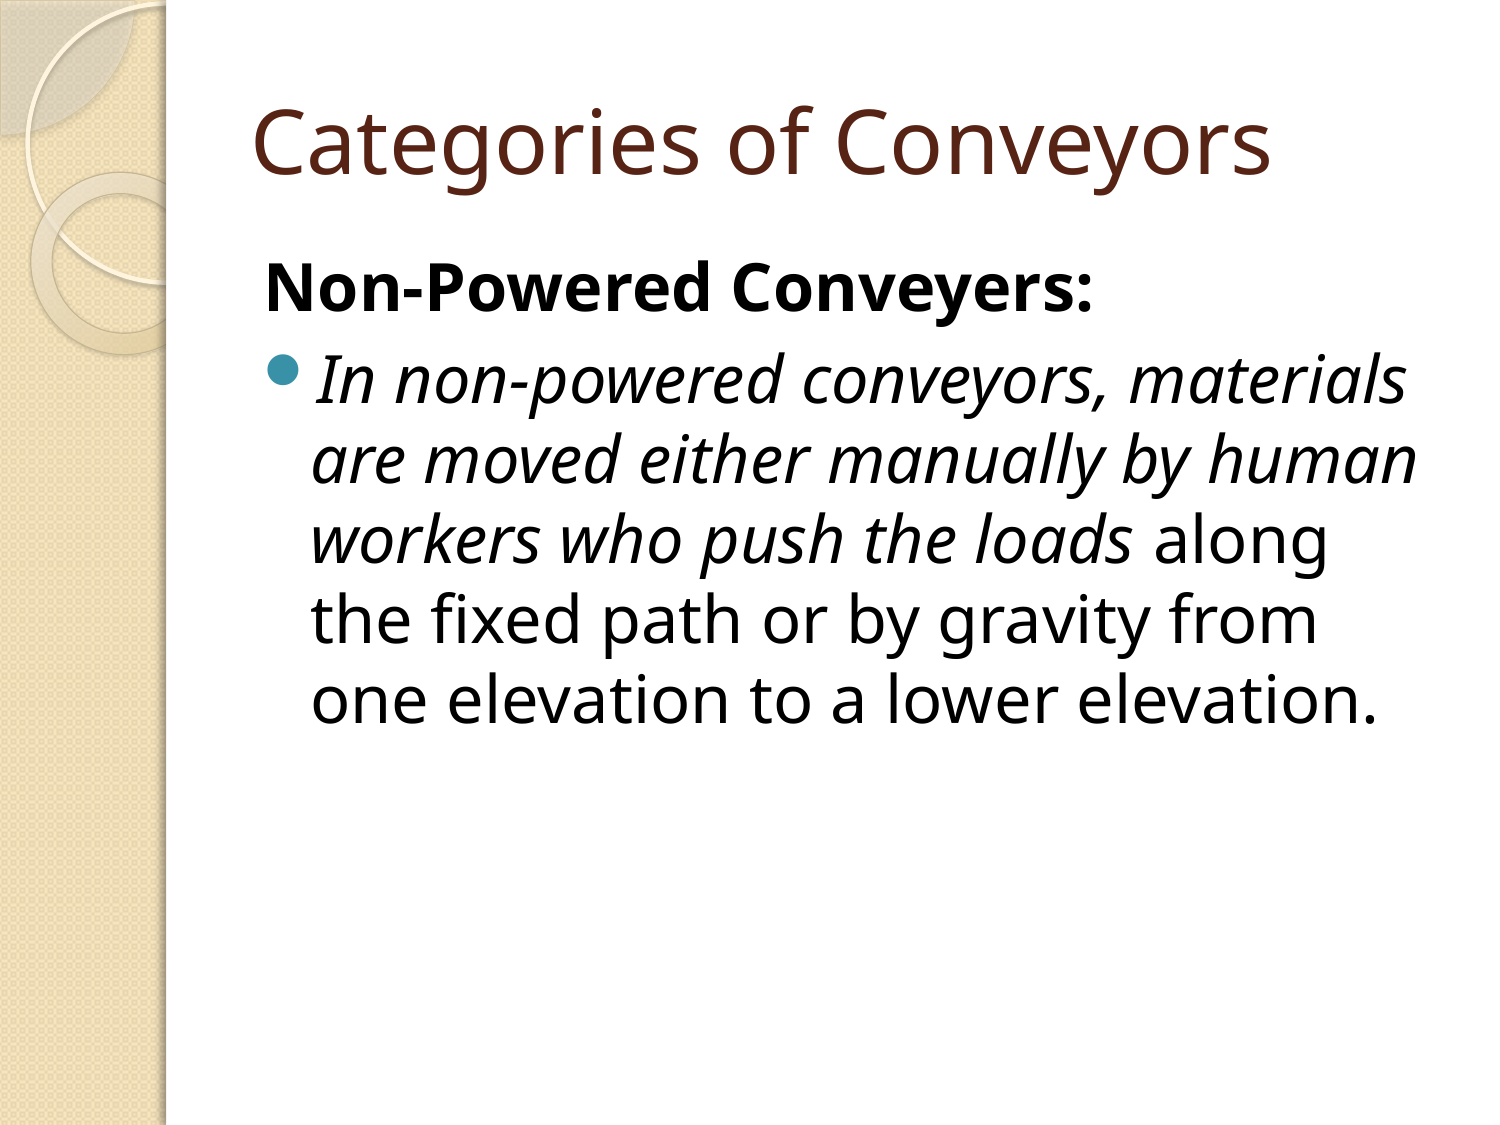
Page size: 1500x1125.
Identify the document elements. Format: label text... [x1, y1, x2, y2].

list Non-Powered Conveyers: In non-powered conveyors, materials are moved either manually by human workers who push the loads along the fixed path or by gravity from one elevation to a lower elevation. [235, 237, 1466, 1025]
title Categories of Conveyors [235, 45, 1466, 233]
